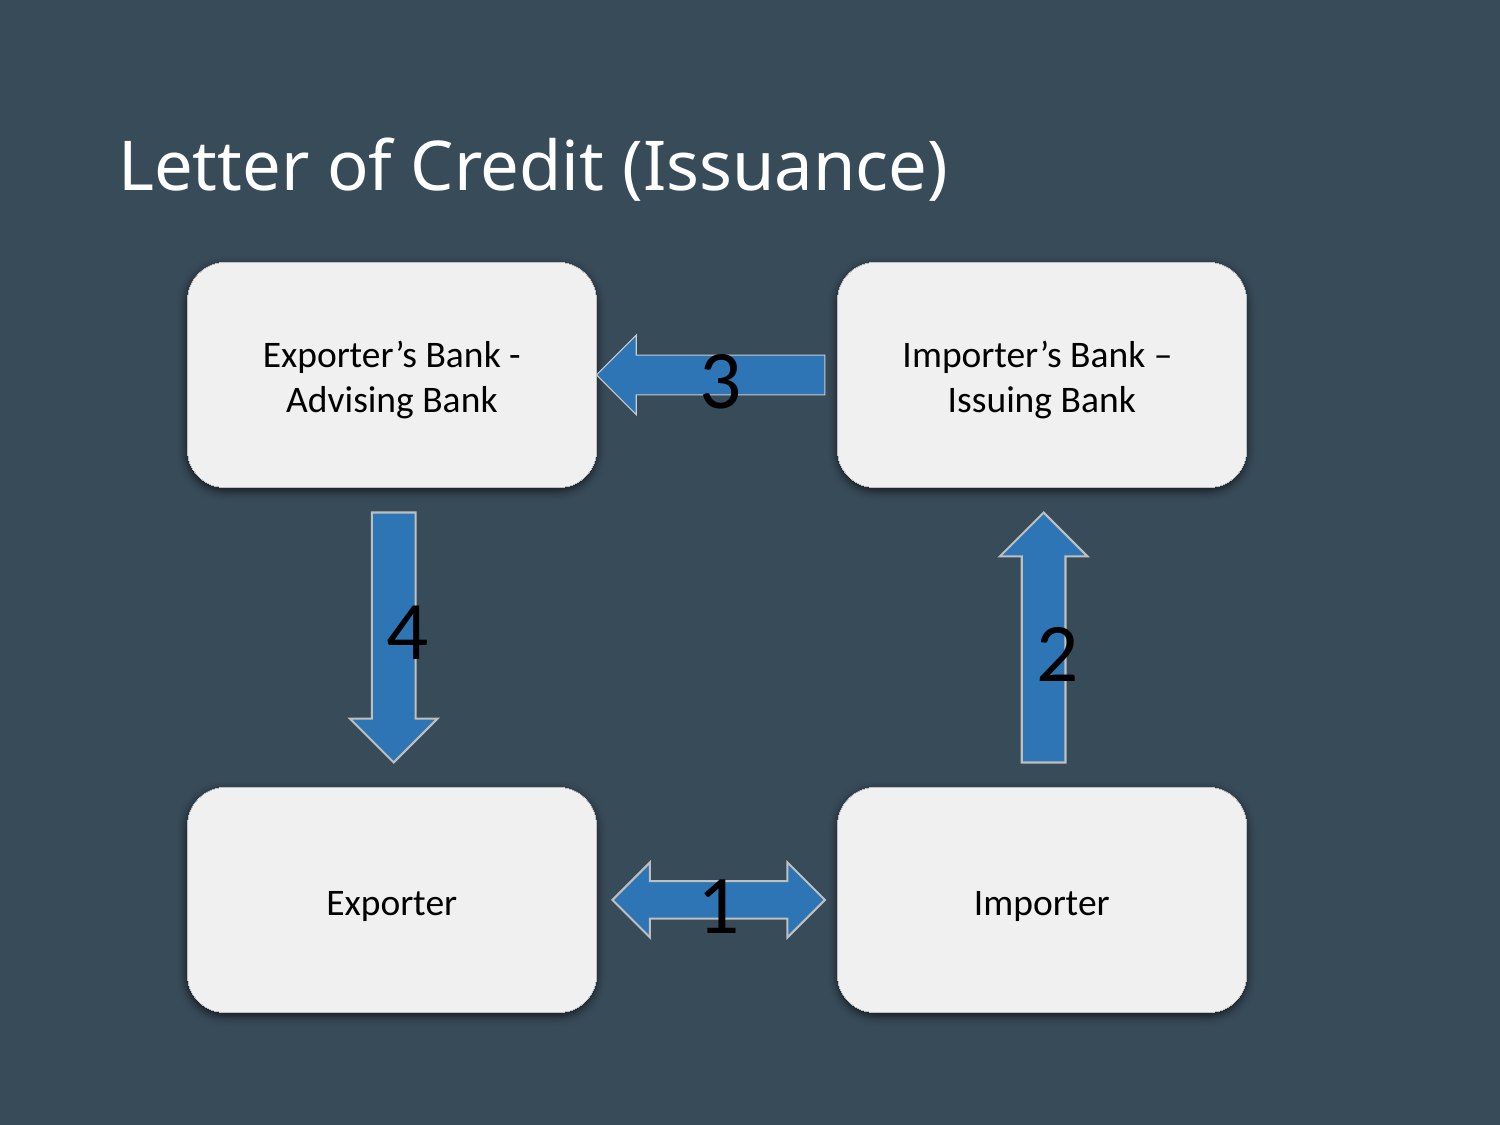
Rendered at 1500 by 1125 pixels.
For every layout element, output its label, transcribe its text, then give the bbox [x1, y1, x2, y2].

text_box Importer [837, 787, 1247, 1013]
text_box Exporter [187, 787, 597, 1013]
text_box 3 [595, 333, 826, 416]
text_box 1 [610, 859, 827, 940]
title Letter of Credit (Issuance) [103, 59, 1397, 278]
text_box Importer’s Bank – Issuing Bank [837, 262, 1247, 488]
text_box Exporter’s Bank - Advising Bank [187, 262, 597, 488]
text_box 2 [997, 511, 1090, 764]
text_box 4 [347, 511, 440, 764]
